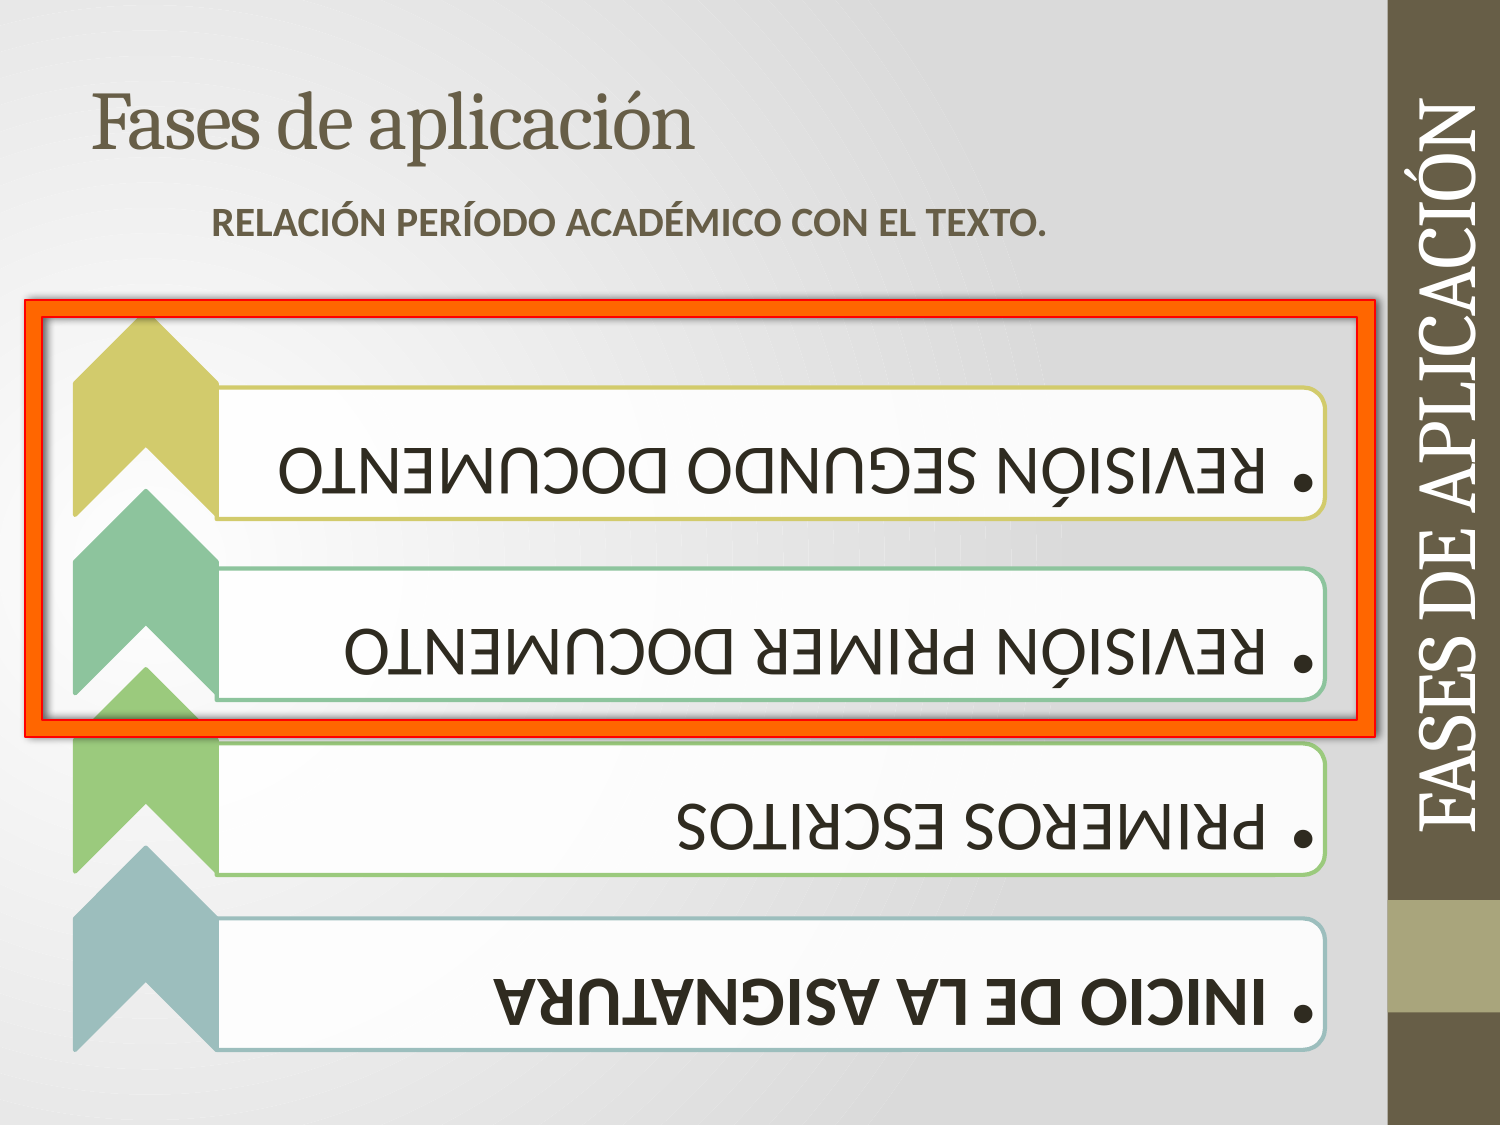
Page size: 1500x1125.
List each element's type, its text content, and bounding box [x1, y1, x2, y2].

list RELACIÓN PERÍODO ACADÉMICO CON EL TEXTO. [75, 187, 1325, 250]
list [74, 311, 1326, 1051]
title Fases de aplicación [75, 45, 1325, 187]
text_box FASES DE APLICACIÓN [1387, 25, 1497, 850]
text_box [24, 299, 1376, 738]
